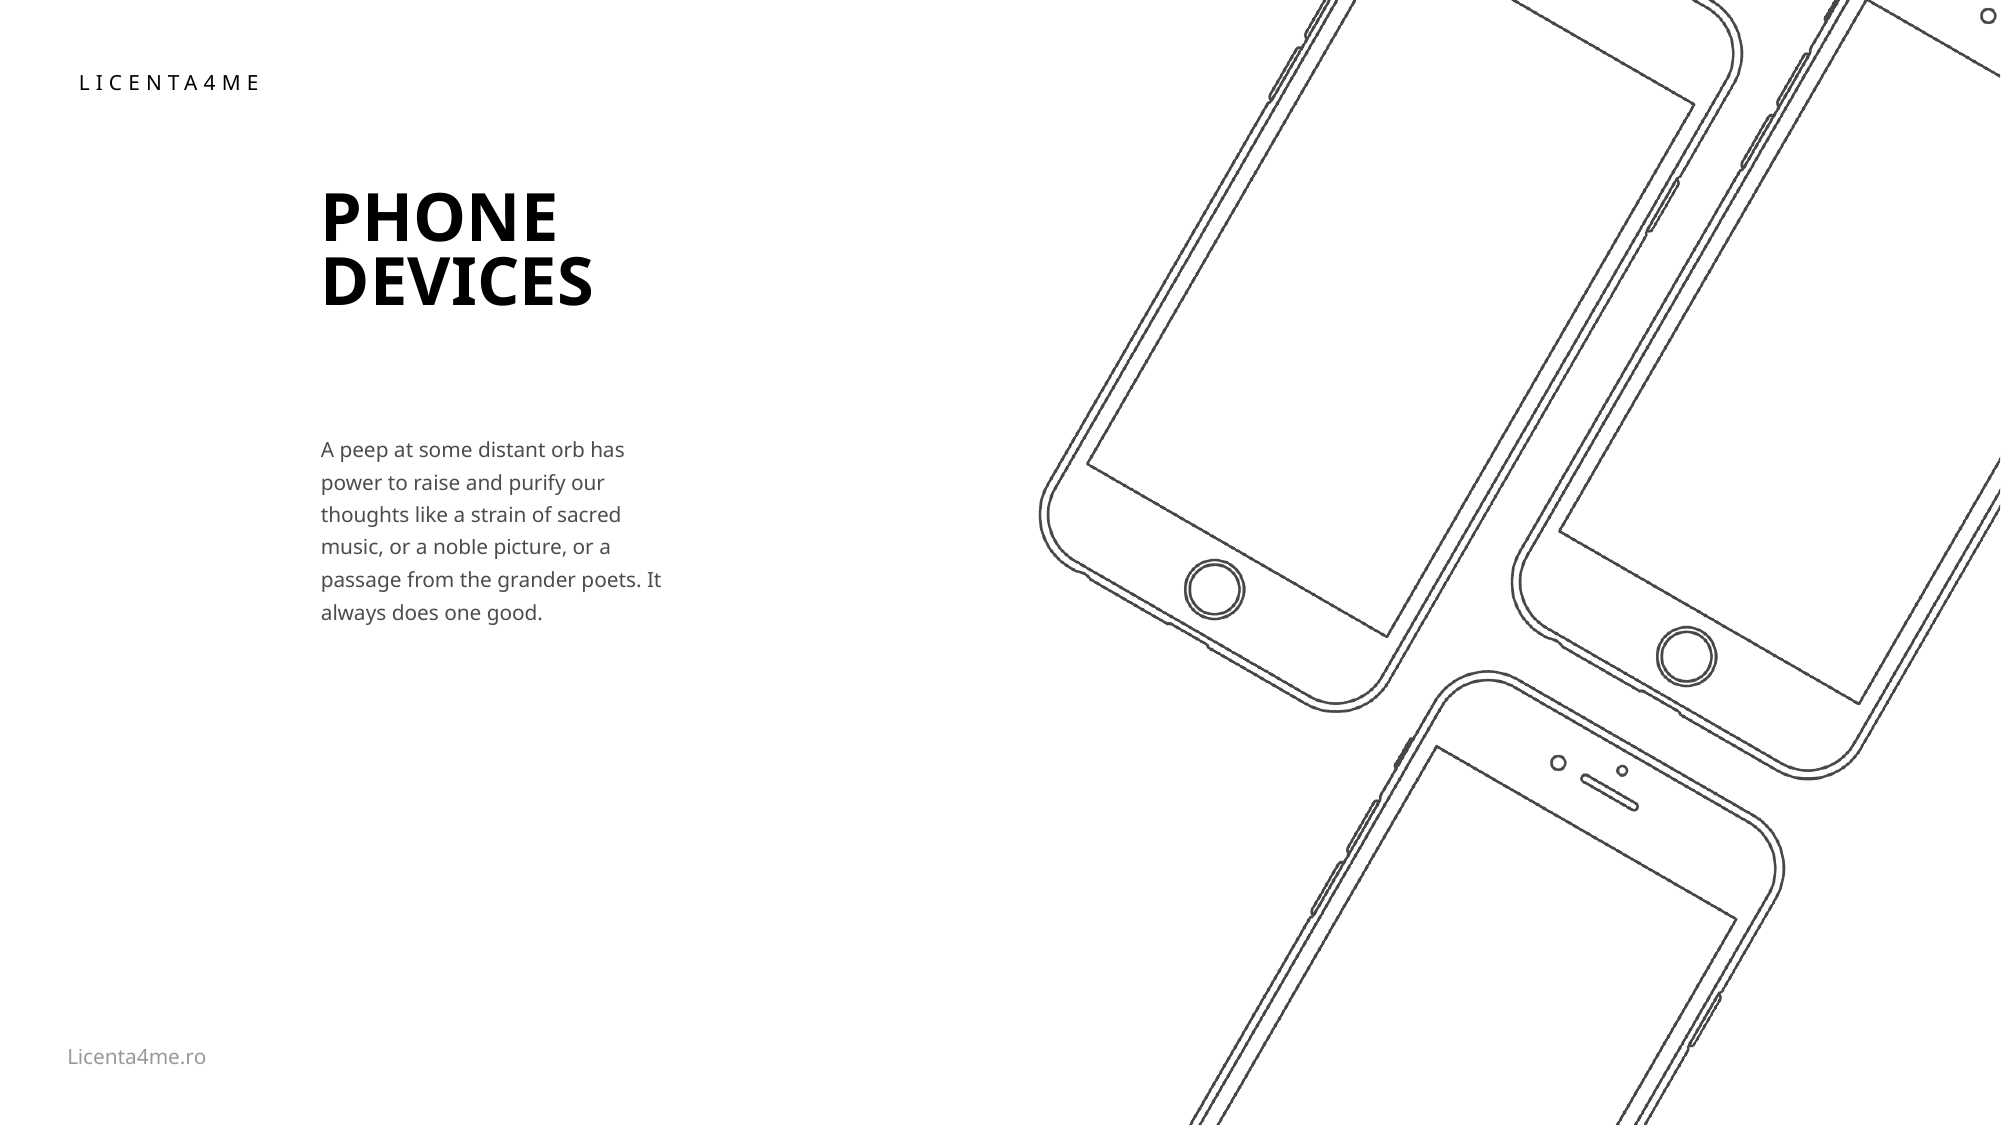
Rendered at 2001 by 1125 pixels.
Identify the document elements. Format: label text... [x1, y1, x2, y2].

picture [1001, 0, 2001, 819]
picture [1179, 631, 1822, 1125]
title PHONE DEVICES [320, 158, 882, 346]
text_box A peep at some distant orb has power to raise and purify our thoughts like a strain of sacred music, or a noble picture, or a passage from the grander poets. It always does one good. [320, 422, 682, 632]
